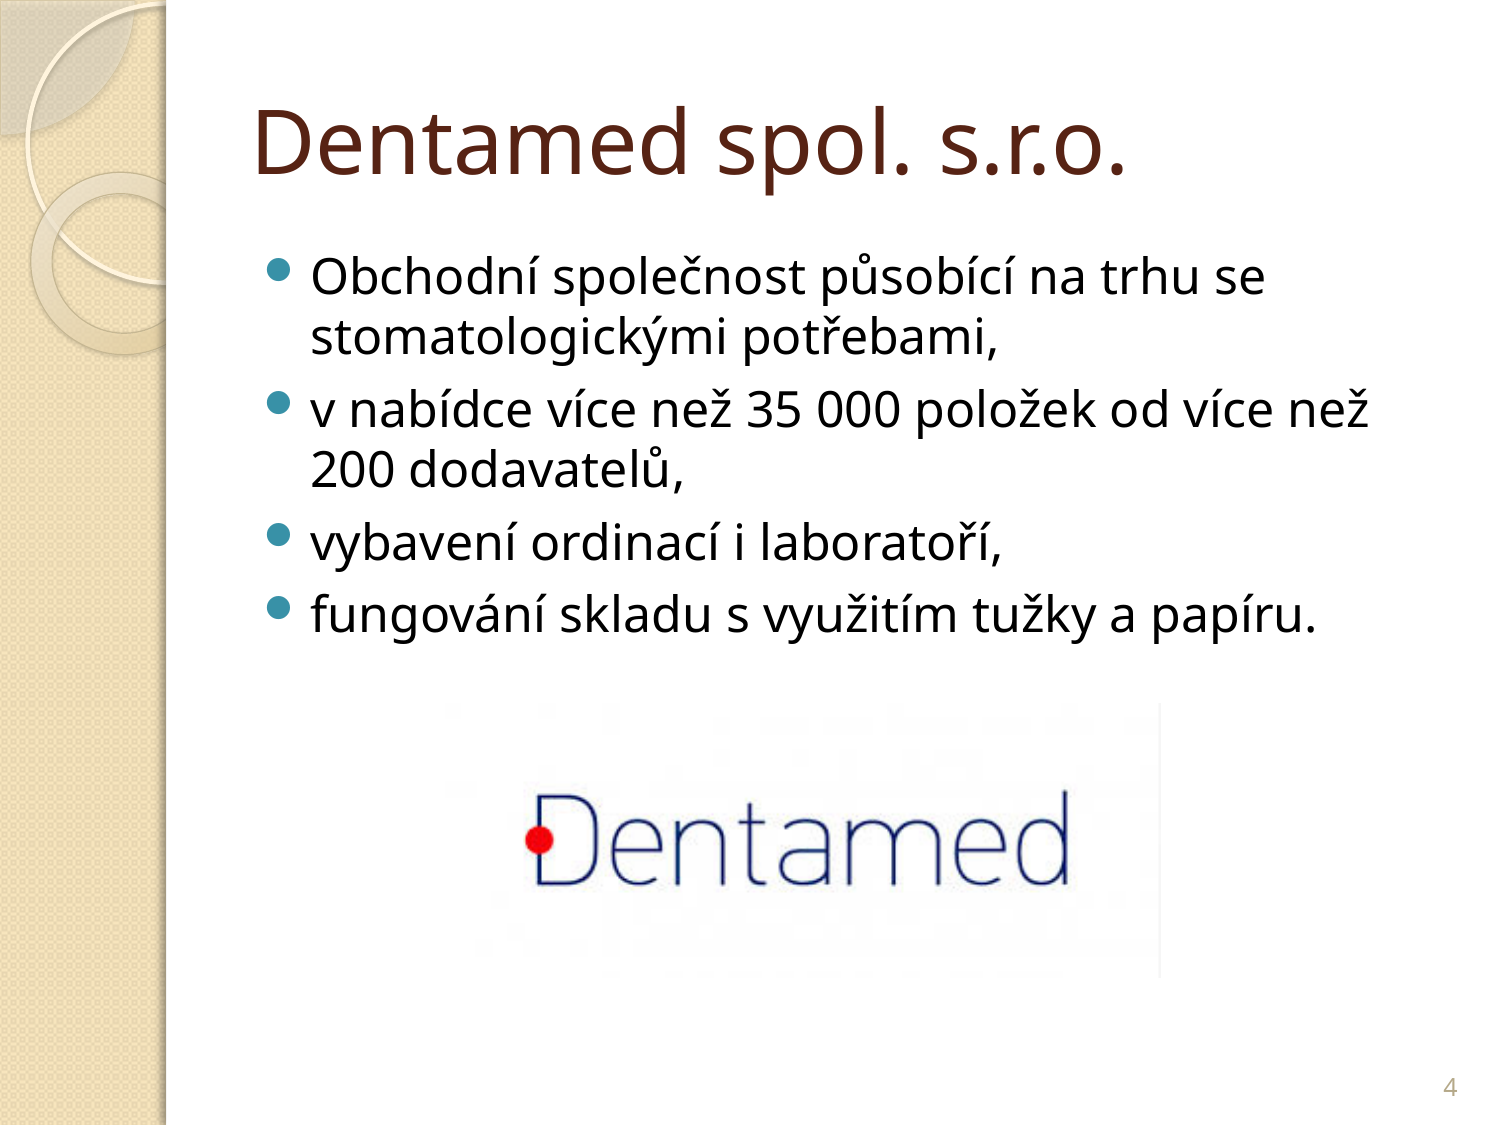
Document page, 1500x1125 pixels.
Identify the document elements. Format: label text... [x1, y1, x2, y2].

picture [445, 702, 1161, 978]
slide_number 4 [1413, 1034, 1488, 1113]
list Obchodní společnost působící na trhu se stomatologickými potřebami, v nabídce více než 35 000 položek od více než 200 dodavatelů, vybavení ordinací i laboratoří, fungování skladu s využitím tužky a papíru. [235, 237, 1466, 1025]
title Dentamed spol. s.r.o. [235, 45, 1466, 233]
